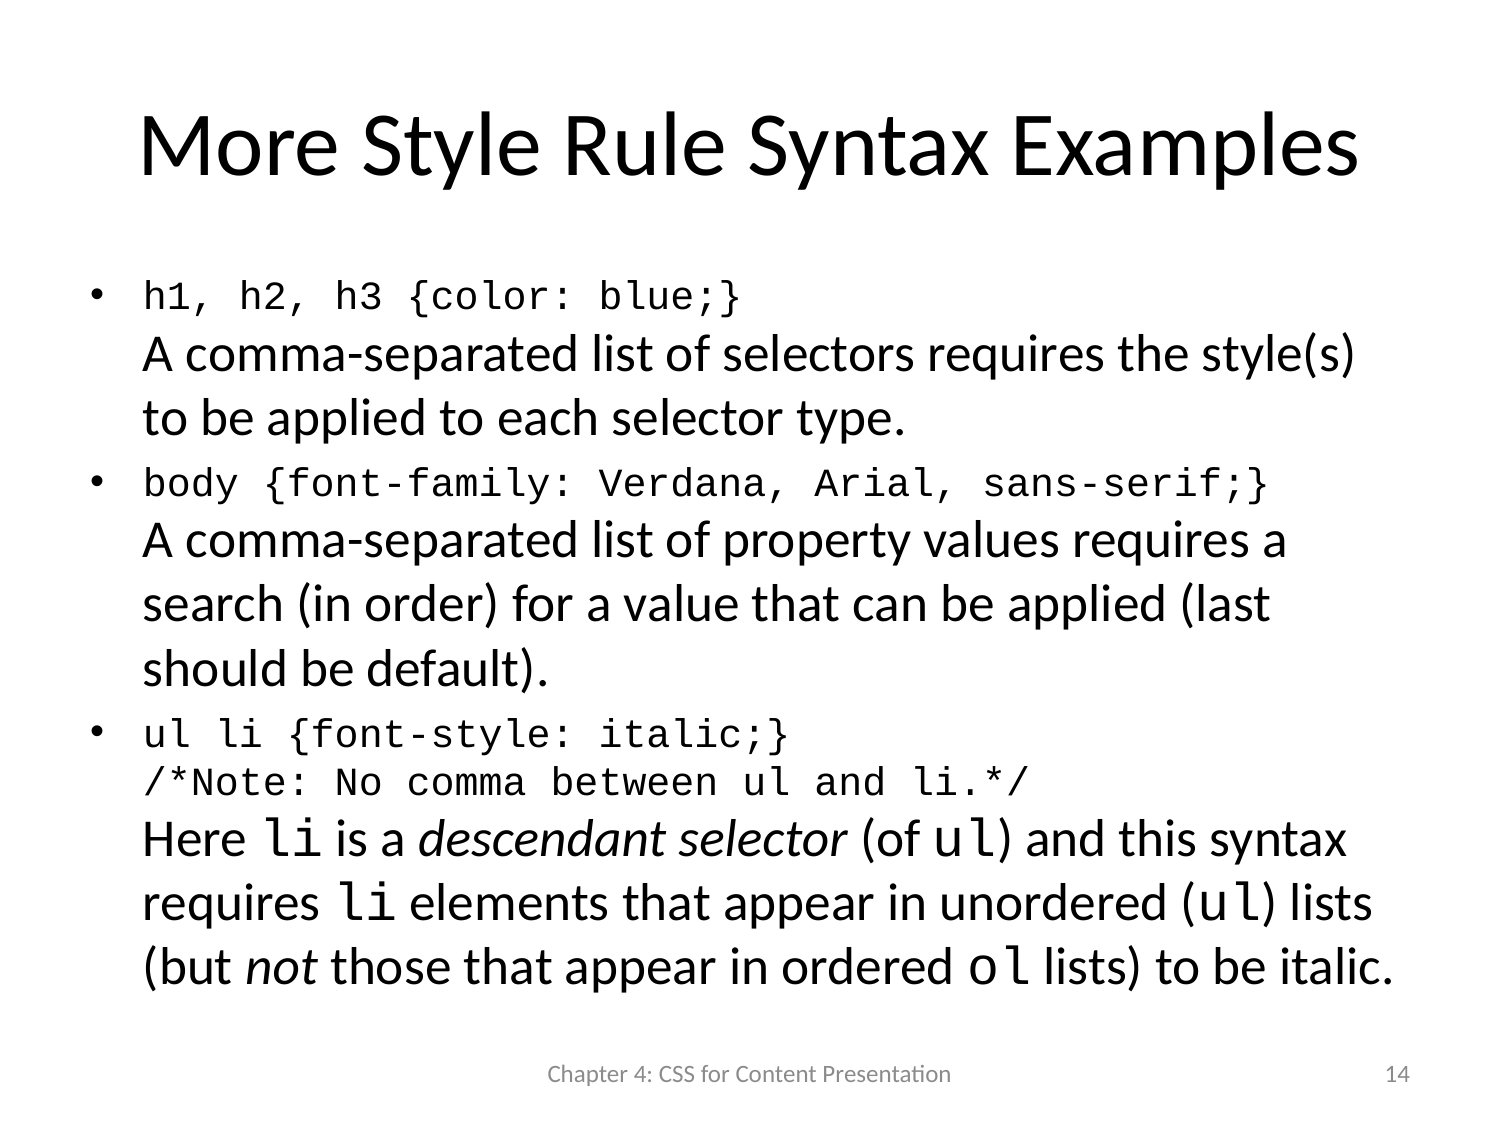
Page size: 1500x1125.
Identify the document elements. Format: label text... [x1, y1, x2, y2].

list h1, h2, h3 {color: blue;} A comma-separated list of selectors requires the style(s) to be applied to each selector type. body {font-family: Verdana, Arial, sans-serif;} A comma-separated list of property values requires a search (in order) for a value that can be applied (last should be default). ul li {font-style: italic;} /*Note: No comma between ul and li.*/ Here li is a descendant selector (of ul) and this syntax requires li elements that appear in unordered (ul) lists (but not those that appear in ordered ol lists) to be italic. [75, 262, 1425, 1005]
slide_number 14 [1074, 1042, 1425, 1103]
footer Chapter 4: CSS for Content Presentation [512, 1042, 988, 1103]
title More Style Rule Syntax Examples [75, 45, 1425, 233]
